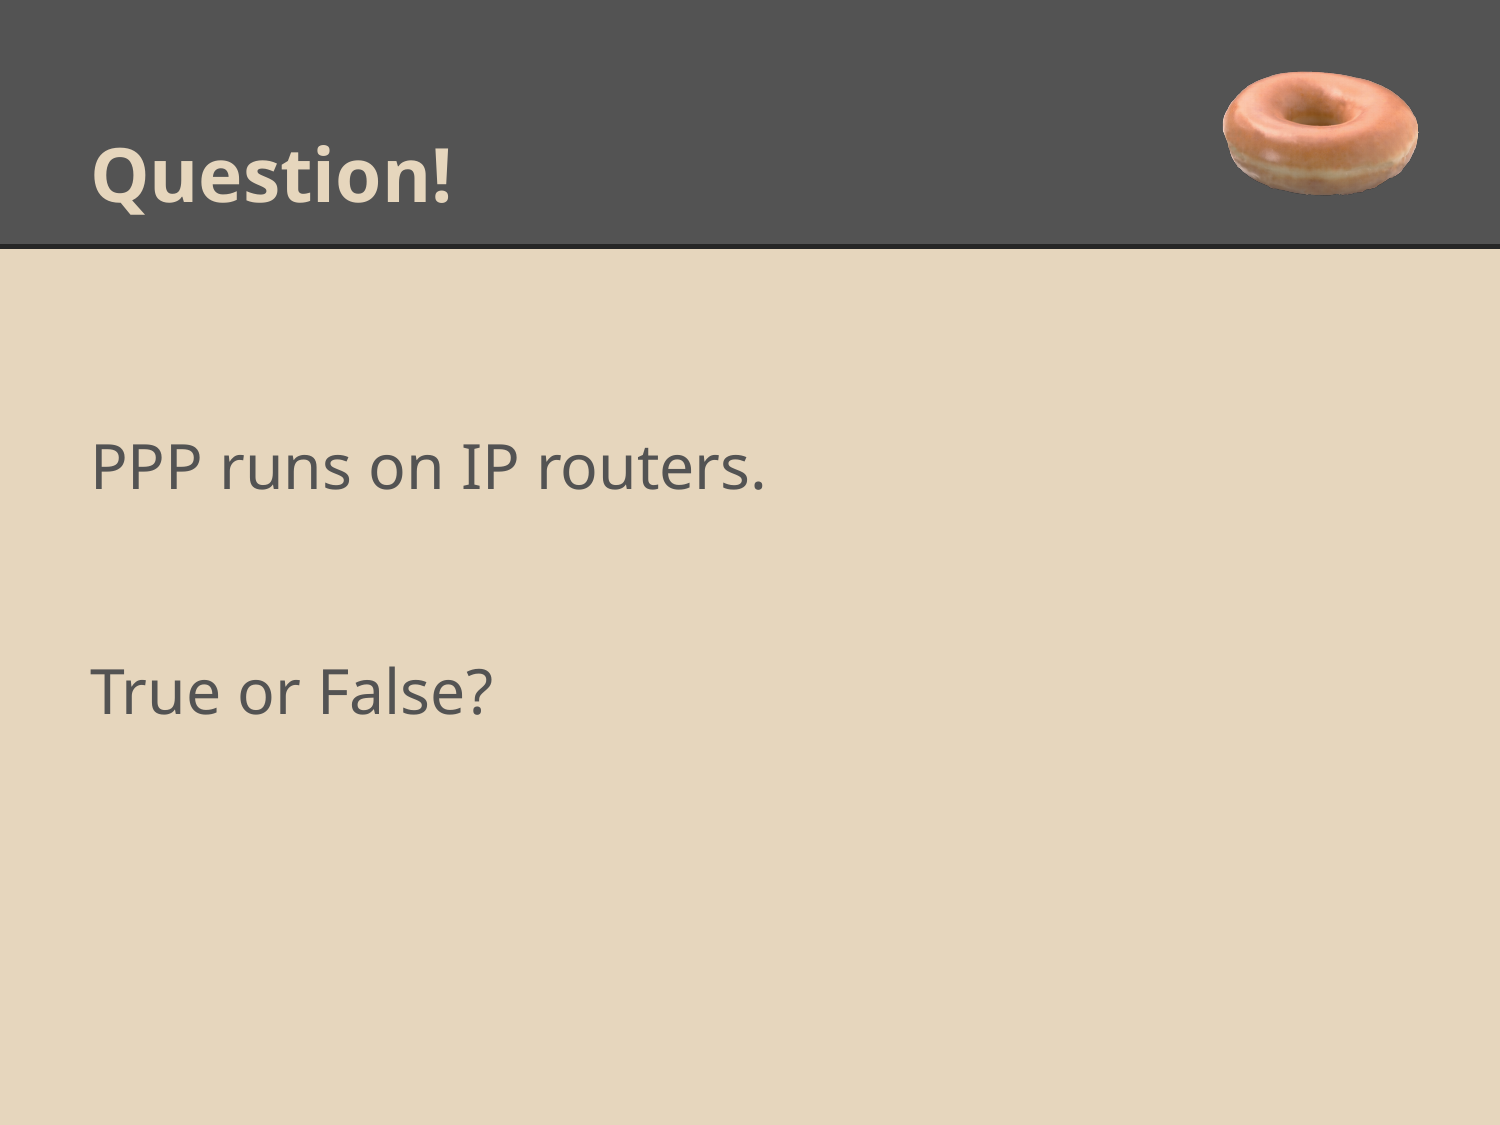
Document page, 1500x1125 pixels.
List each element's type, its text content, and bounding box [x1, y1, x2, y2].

list PPP runs on IP routers. True or False? [75, 262, 1425, 1078]
picture [1202, 39, 1438, 228]
title Question! [75, 45, 1200, 233]
